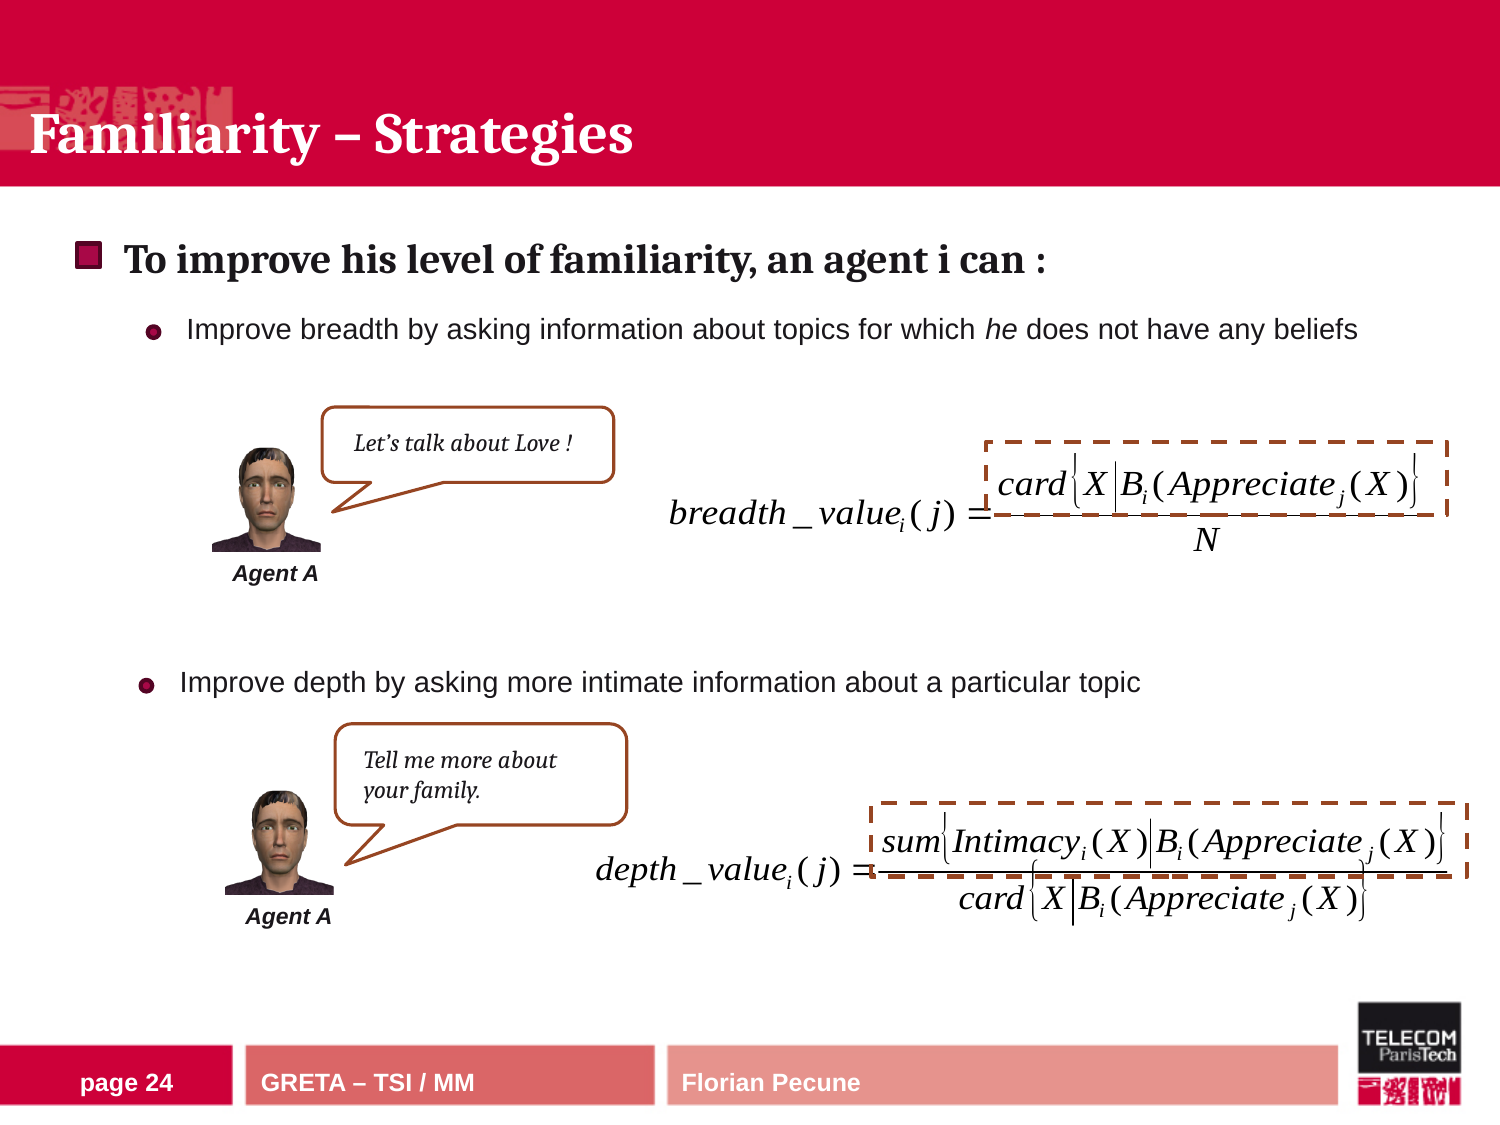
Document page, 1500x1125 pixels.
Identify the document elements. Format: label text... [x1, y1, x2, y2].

text_box [984, 440, 1449, 517]
text_box Let’s talk about Love ! [339, 418, 588, 464]
text_box Agent A [188, 894, 390, 937]
text_box Tell me more about your family. [348, 736, 578, 812]
text_box [869, 801, 1469, 879]
text_box To improve his level of familiarity, an agent i can : [123, 231, 1105, 303]
title Familiarity – Strategies [29, 77, 1243, 166]
text_box [333, 721, 629, 867]
slide_number page 23 [64, 1058, 234, 1107]
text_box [663, 453, 1429, 560]
footer Florian Pecune [666, 1058, 1359, 1103]
text_box [320, 404, 616, 515]
picture [0, 0, 1500, 1125]
text_box [138, 677, 155, 694]
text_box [589, 811, 1456, 933]
text_box Improve breadth by asking information about topics for which he does not have any beliefs [171, 302, 1374, 353]
text_box [145, 324, 162, 341]
text_box Agent A [175, 551, 377, 594]
text_box Improve depth by asking more intimate information about a particular topic [164, 656, 1166, 706]
text_box [75, 241, 102, 269]
